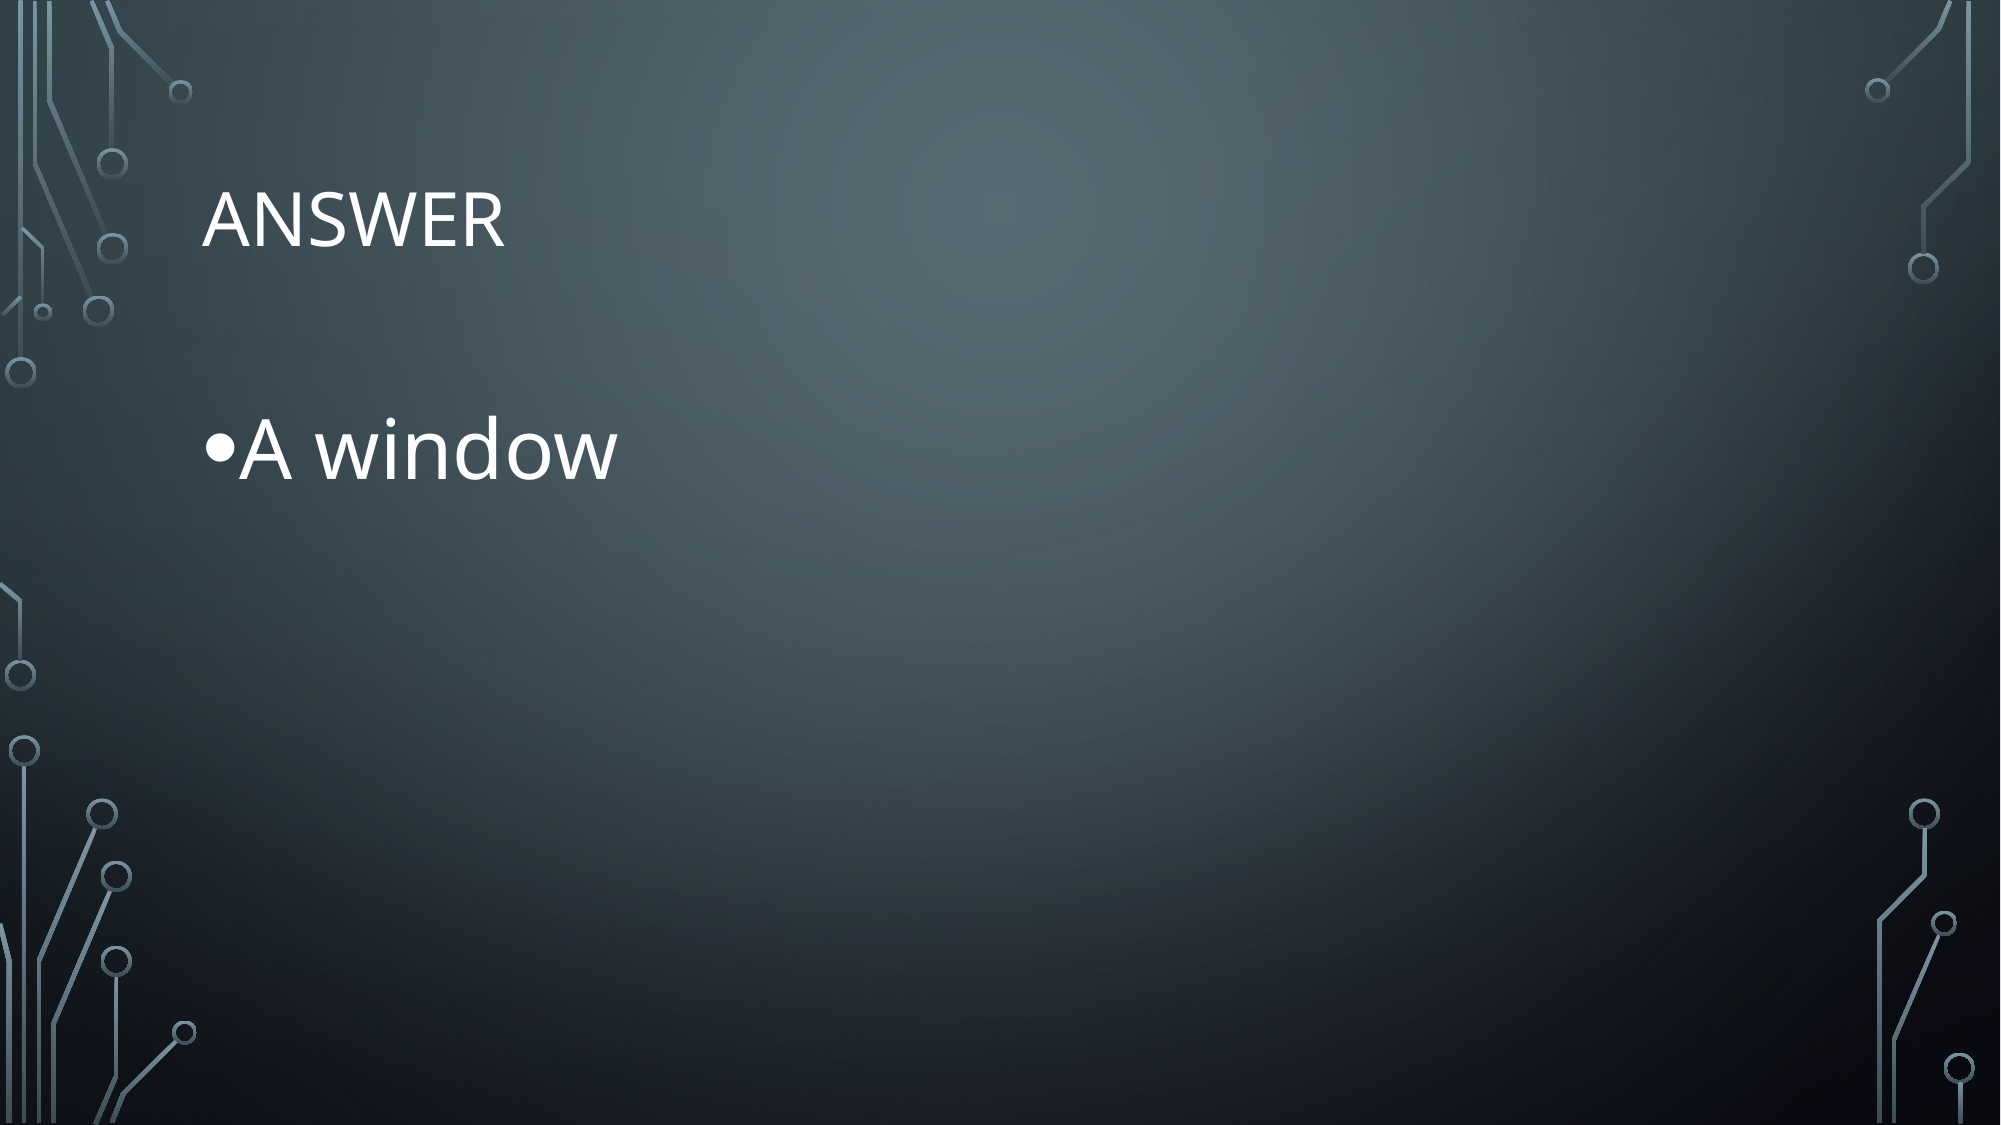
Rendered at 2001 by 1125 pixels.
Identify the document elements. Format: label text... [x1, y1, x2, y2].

list A window [187, 369, 1813, 950]
title answer [187, 101, 1813, 344]
